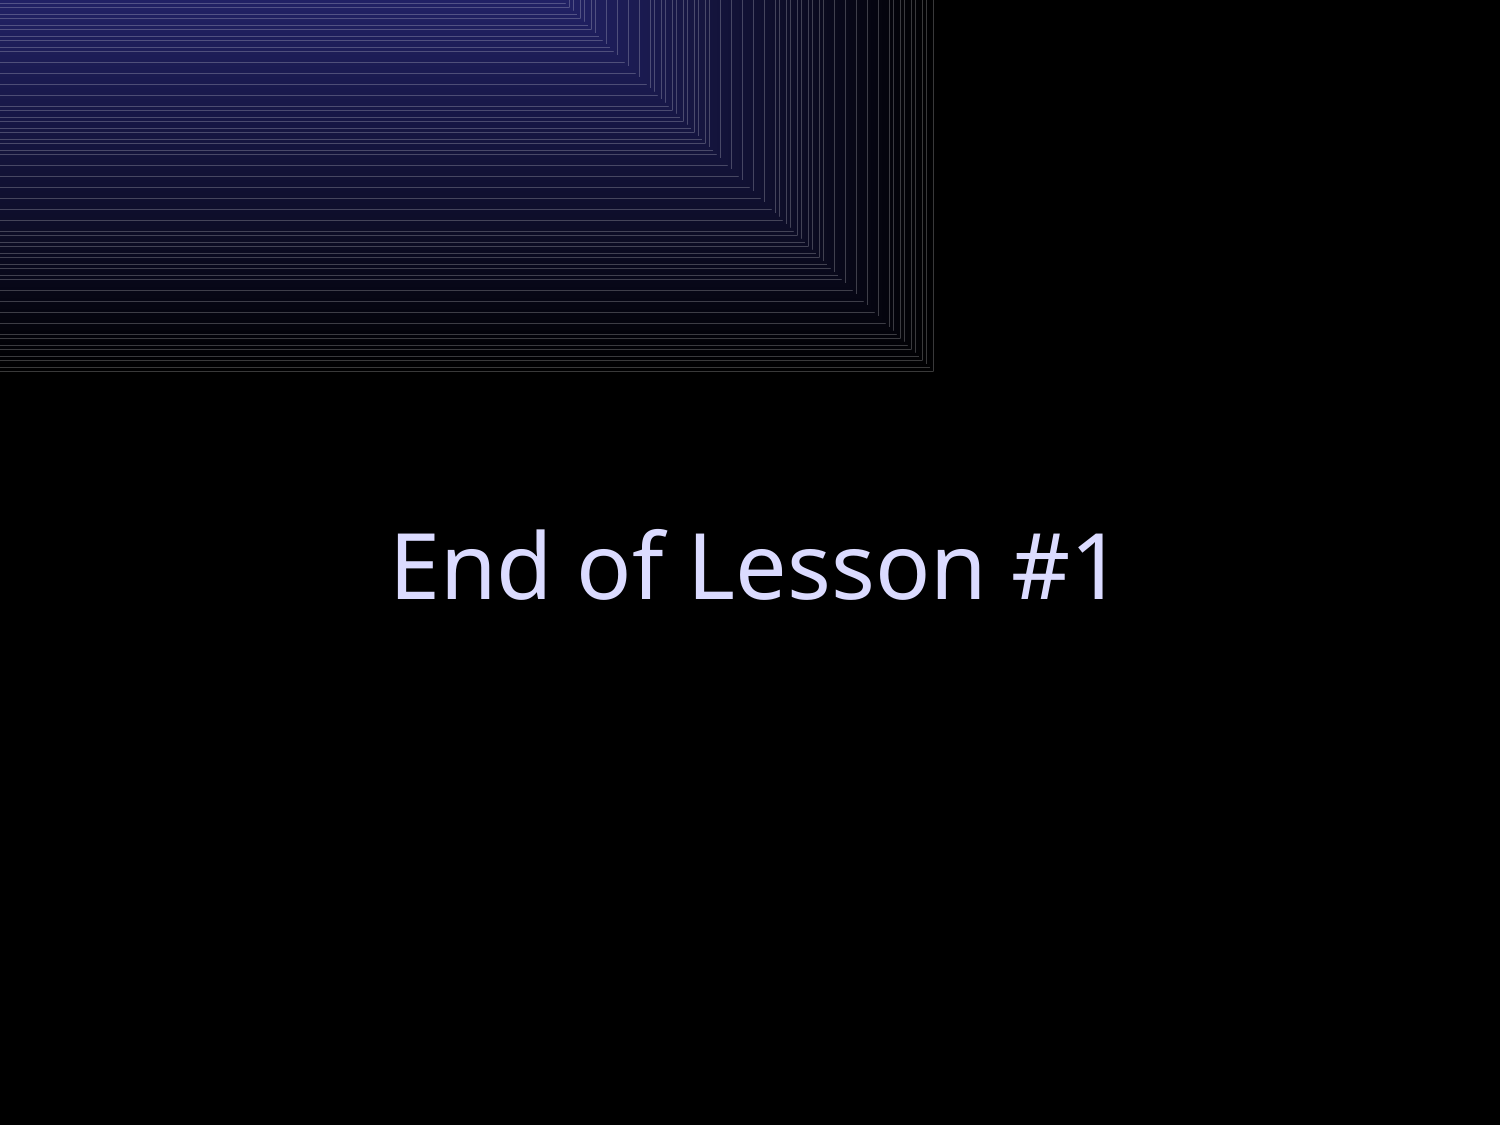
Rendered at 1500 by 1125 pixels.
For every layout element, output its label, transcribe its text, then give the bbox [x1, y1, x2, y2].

title End of Lesson #1 [50, 450, 1463, 675]
